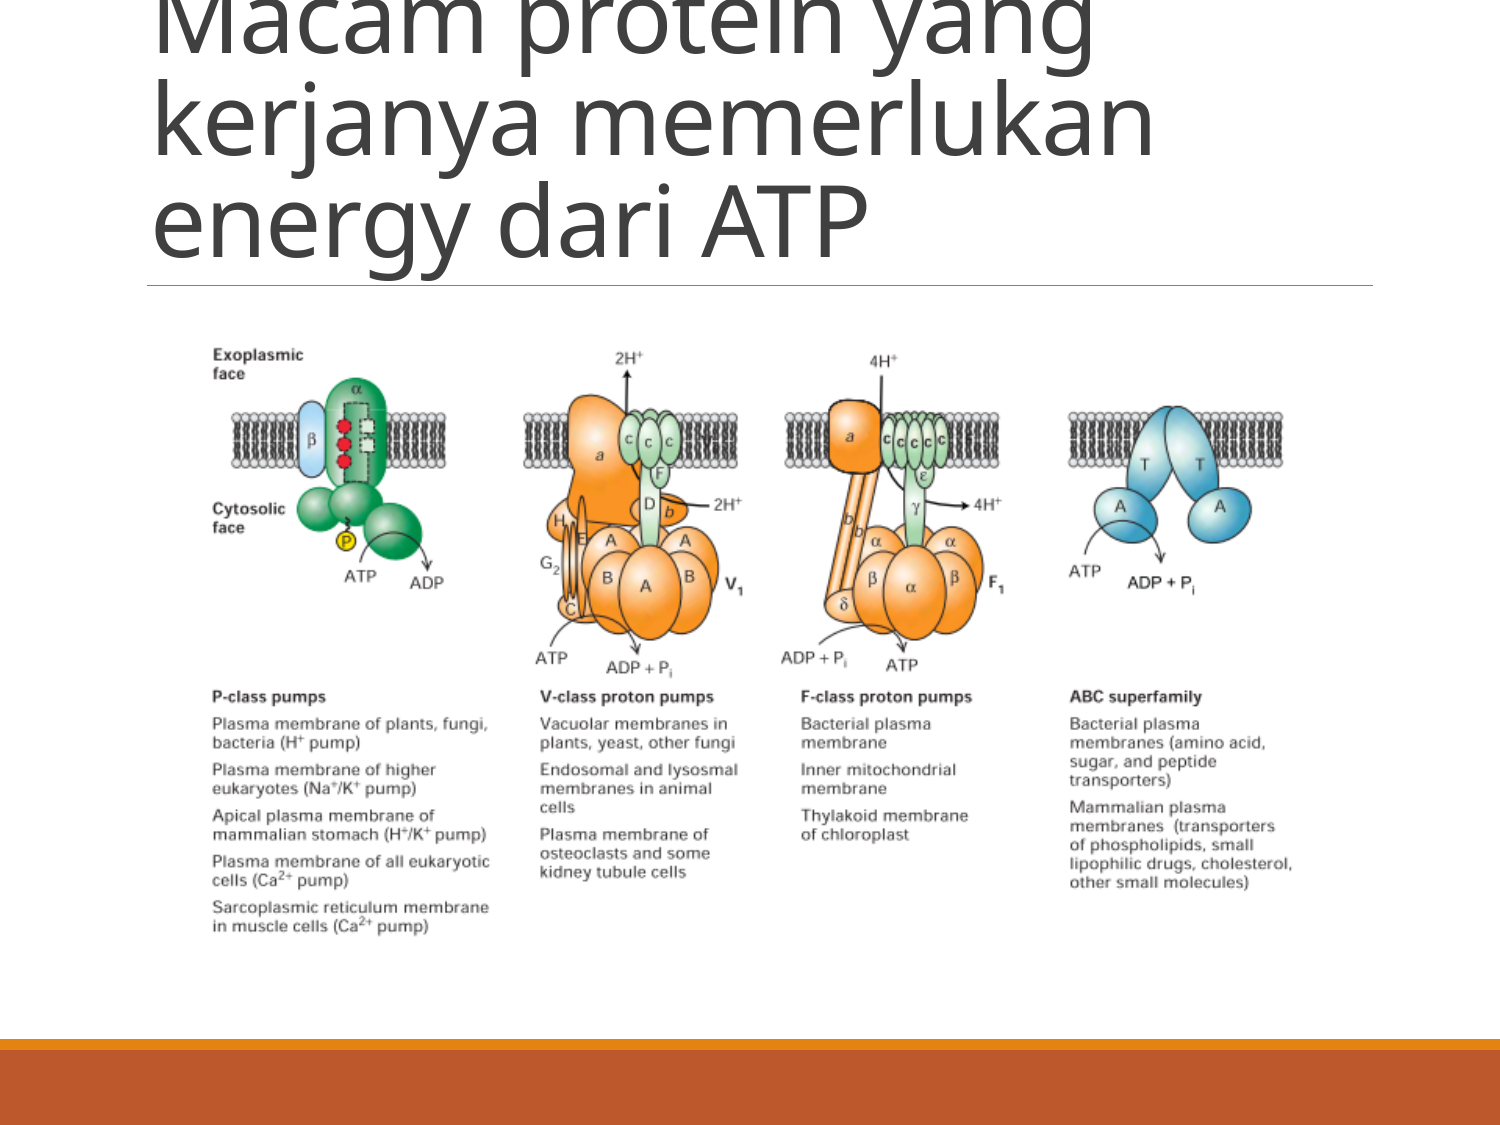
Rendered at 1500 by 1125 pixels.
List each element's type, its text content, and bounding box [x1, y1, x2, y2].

title Macam protein yang kerjanya memerlukan energy dari ATP [135, 47, 1373, 285]
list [185, 316, 1322, 949]
